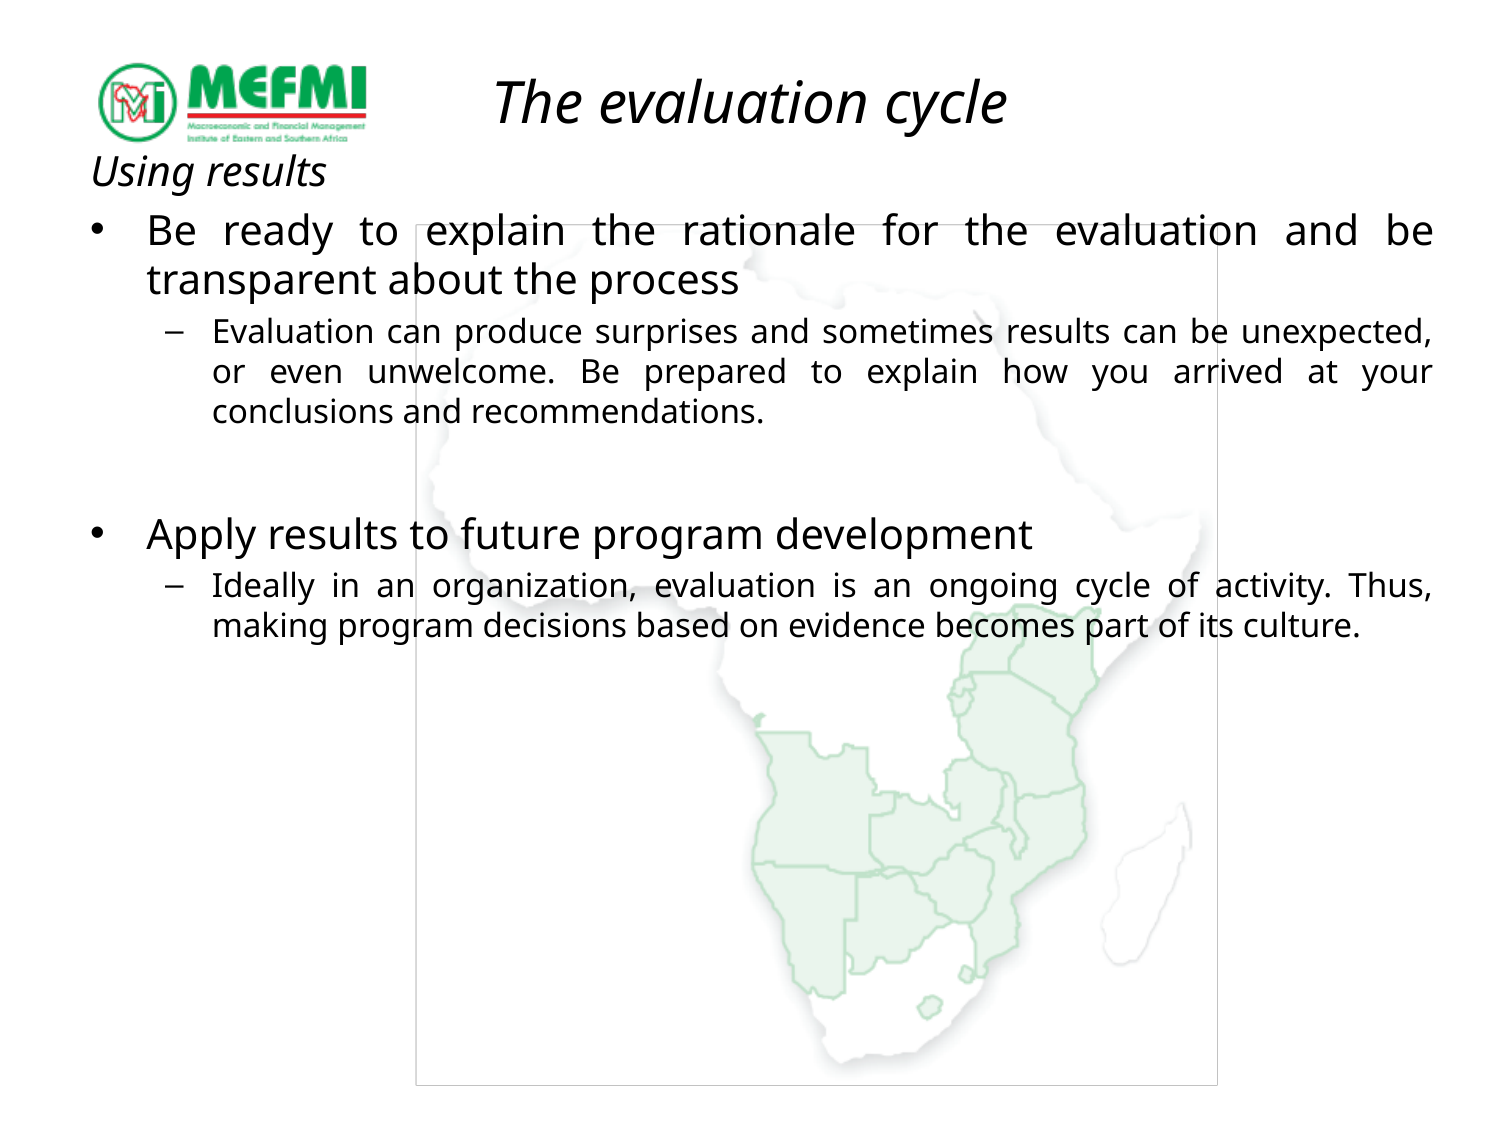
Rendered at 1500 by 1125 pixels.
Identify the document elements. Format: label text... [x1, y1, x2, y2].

title The evaluation cycle [74, 37, 1426, 137]
list Using results Be ready to explain the rationale for the evaluation and be transparent about the process Evaluation can produce surprises and sometimes results can be unexpected, or even unwelcome. Be prepared to explain how you arrived at your conclusions and recommendations. Apply results to future program development Ideally in an organization, evaluation is an ongoing cycle of activity. Thus, making program decisions based on evidence becomes part of its culture. [74, 137, 1451, 1076]
